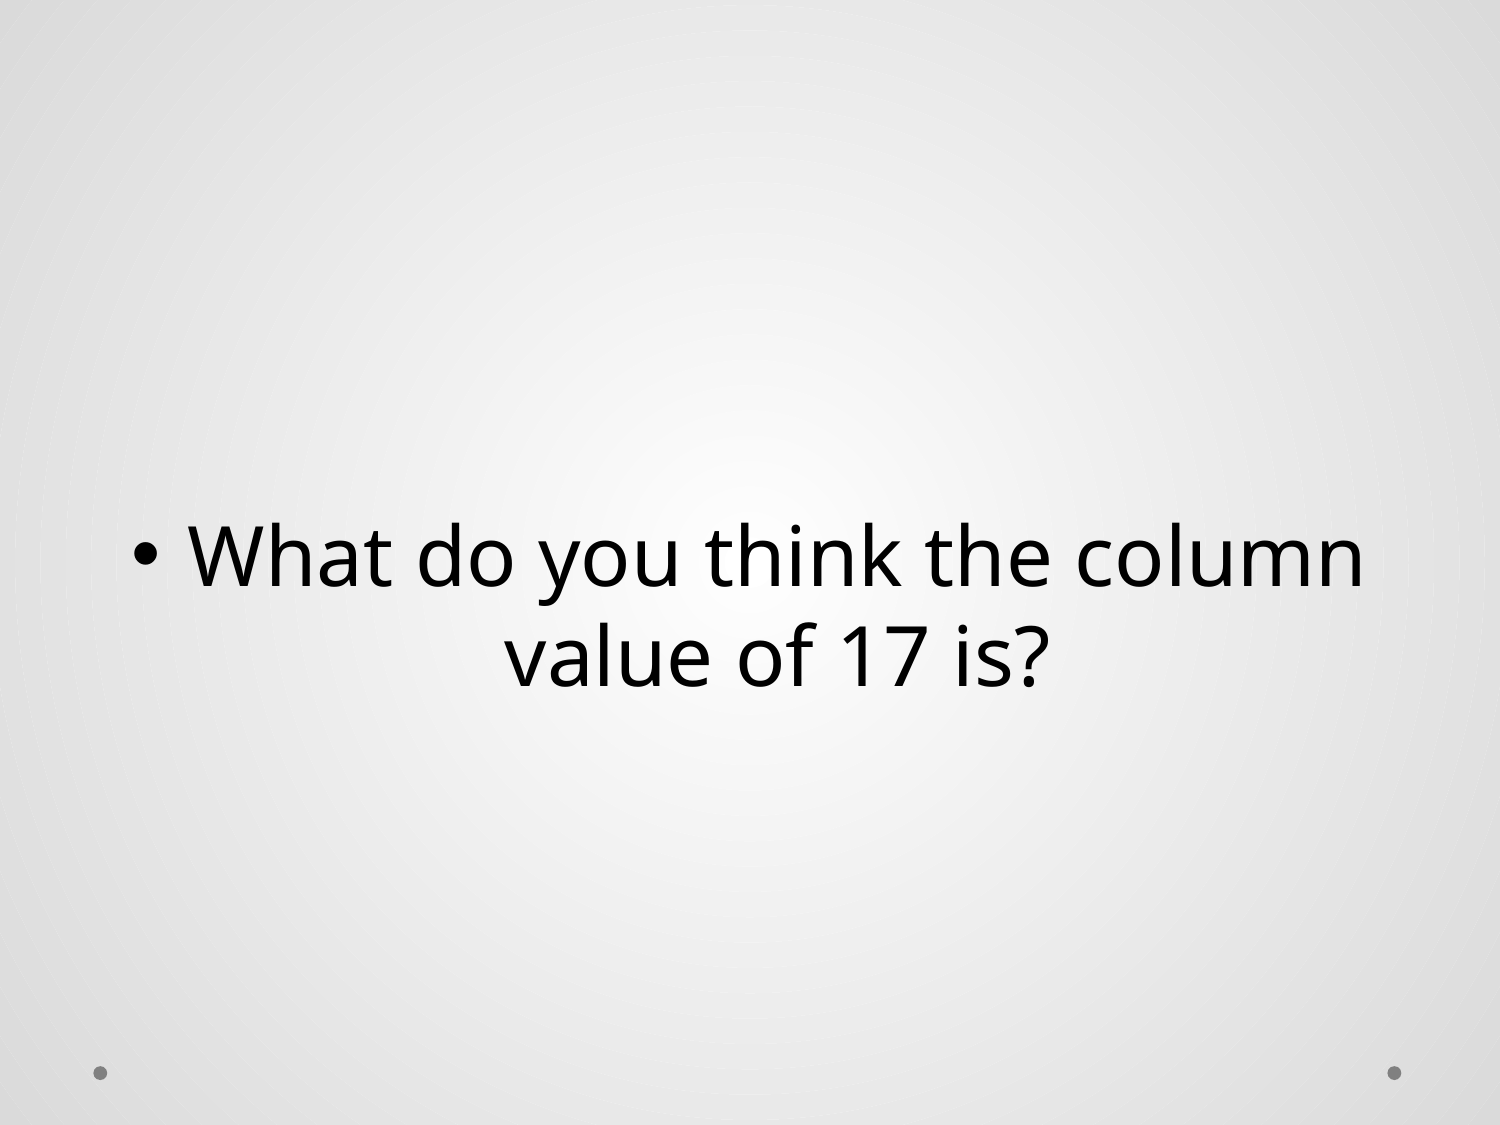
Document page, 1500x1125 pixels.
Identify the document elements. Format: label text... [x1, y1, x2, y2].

list What do you think the column value of 17 is? [75, 262, 1425, 1005]
